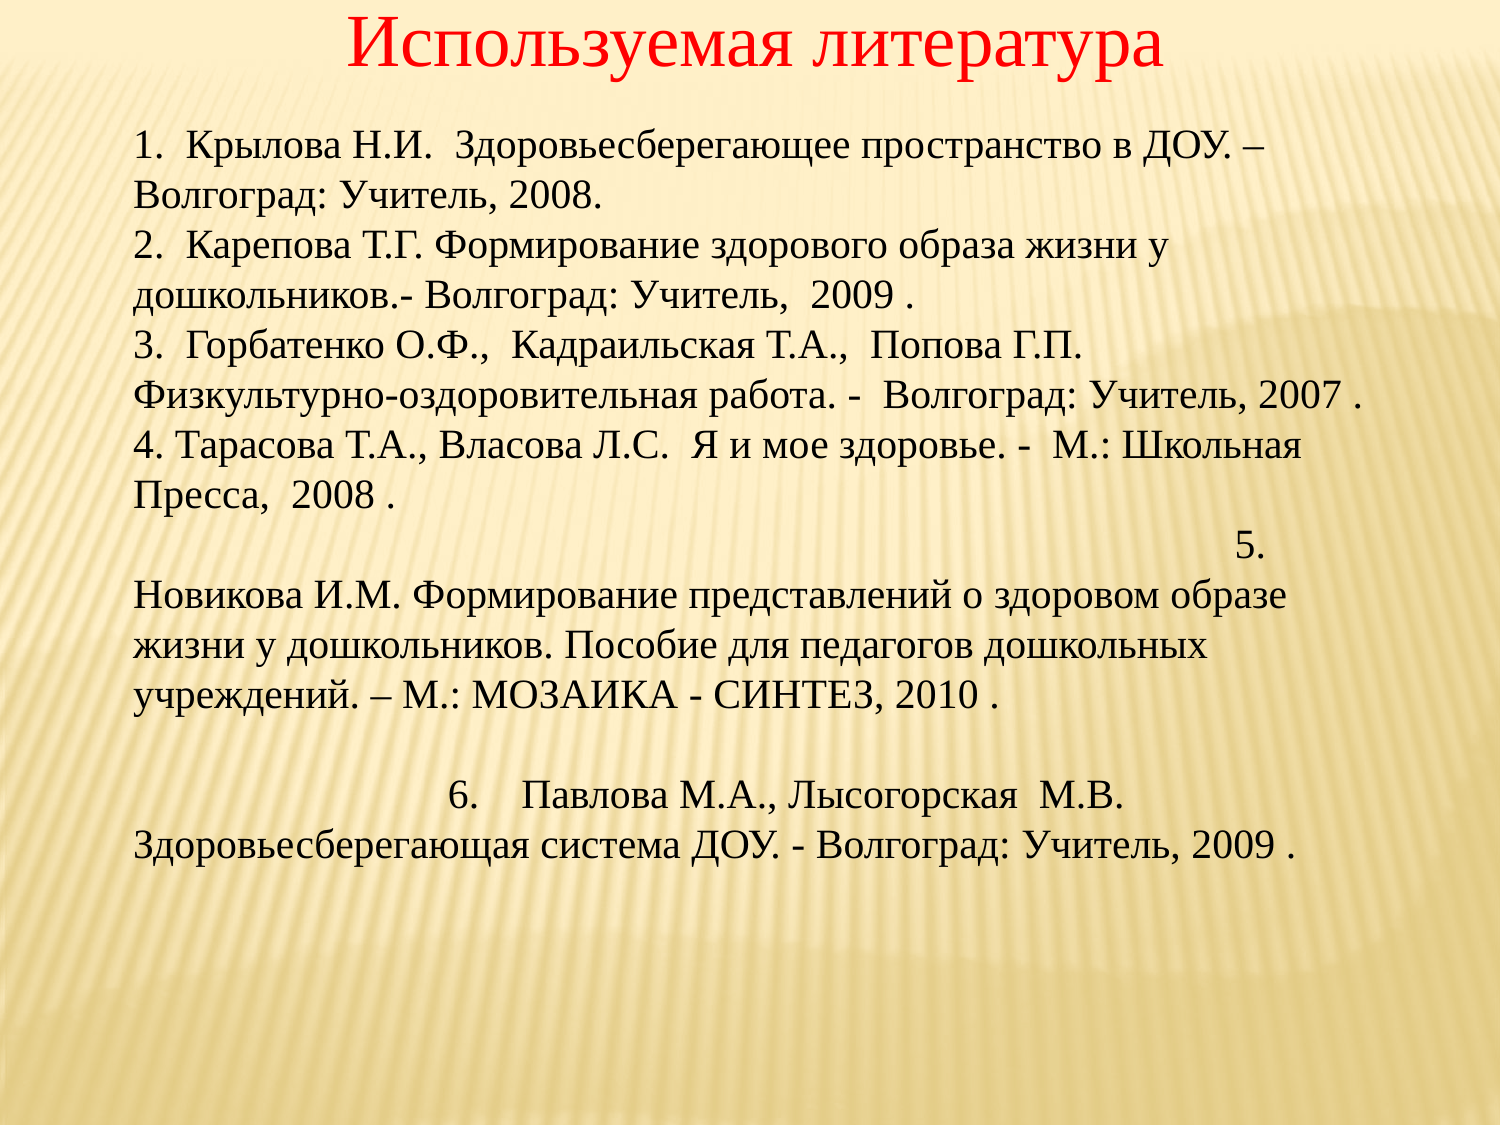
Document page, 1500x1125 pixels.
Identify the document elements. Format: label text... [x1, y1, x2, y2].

text_box Используемая литература 1. Крылова Н.И. Здоровьесберегающее пространство в ДОУ. – Волгоград: Учитель, 2008. 2. Карепова Т.Г. Формирование здорового образа жизни у дошкольников.- Волгоград: Учитель, 2009 . 3. Горбатенко О.Ф., Кадраильская Т.А., Попова Г.П. Физкультурно-оздоровительная работа. - Волгоград: Учитель, 2007 . 4. Тарасова Т.А., Власова Л.С. Я и мое здоровье. - М.: Школьная Пресса, 2008 . 5. Новикова И.М. Формирование представлений о здоровом образе жизни у дошкольников. Пособие для педагогов дошкольных учреждений. – М.: МОЗАИКА - СИНТЕЗ, 2010 . 6. Павлова М.А., Лысогорская М.В. Здоровьесберегающая система ДОУ. - Волгоград: Учитель, 2009 . [118, 54, 1394, 965]
